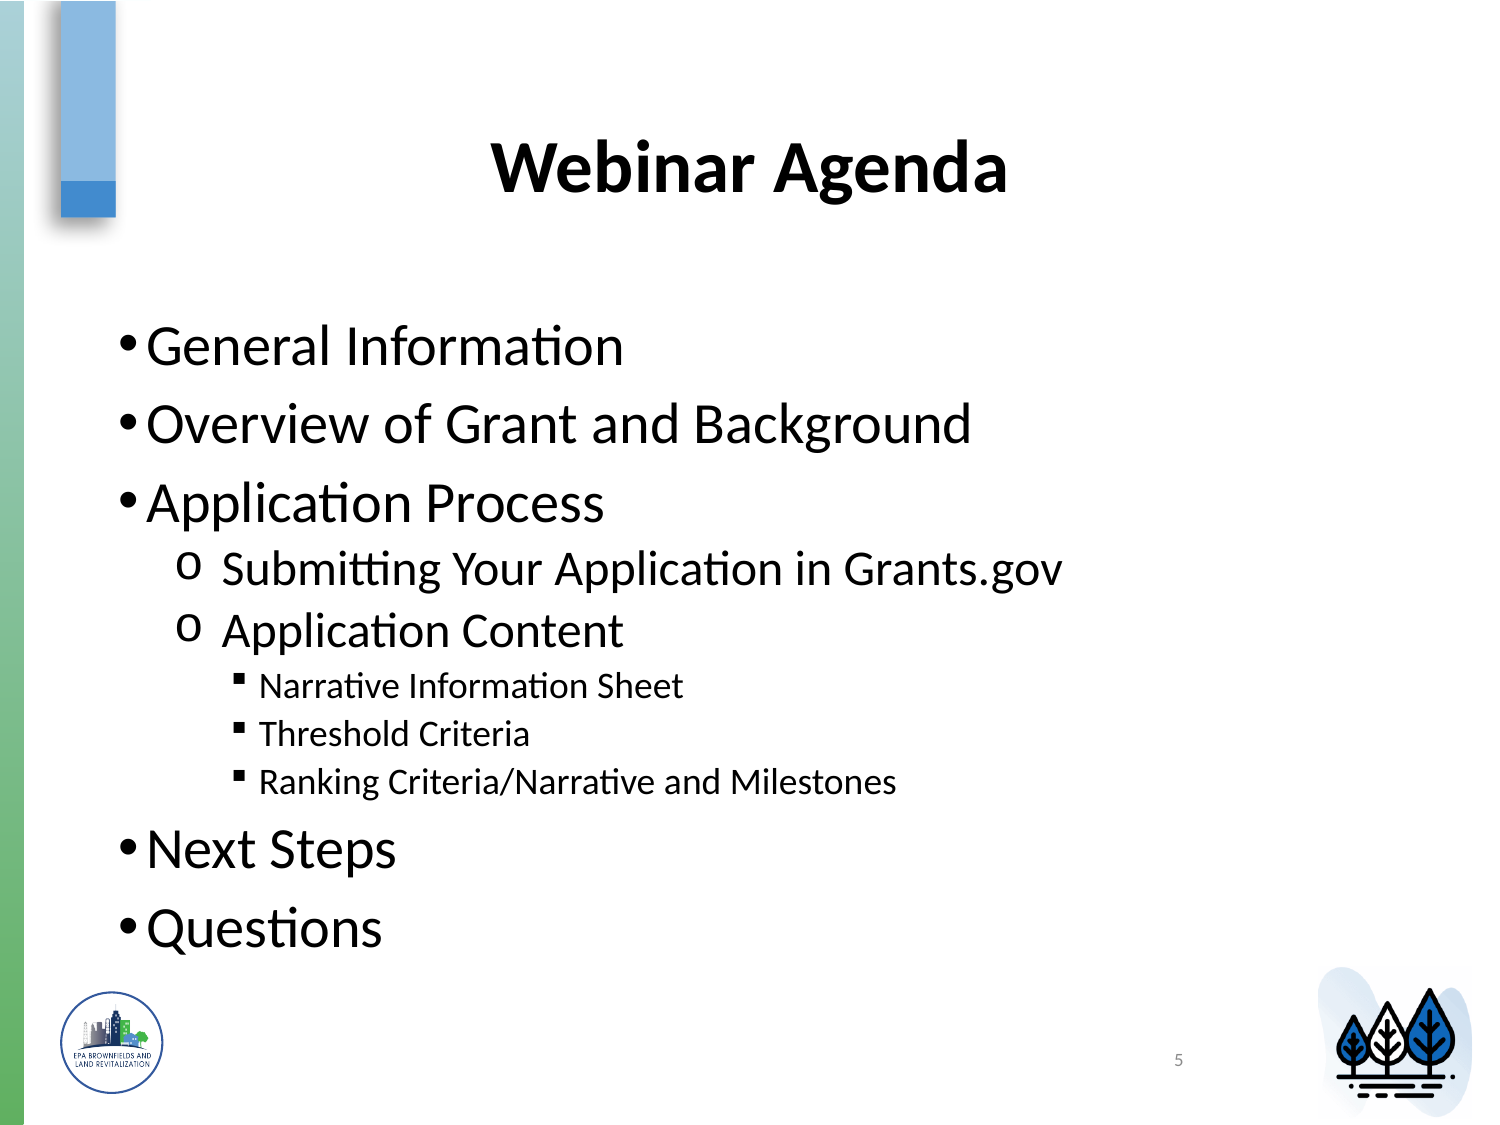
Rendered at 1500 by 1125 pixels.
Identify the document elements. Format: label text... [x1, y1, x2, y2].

list General Information Overview of Grant and Background Application Process Submitting Your Application in Grants.gov Application Content Narrative Information Sheet Threshold Criteria Ranking Criteria/Narrative and Milestones Next Steps Questions [103, 307, 1397, 1022]
title Webinar Agenda [103, 59, 1397, 278]
slide_number 5 [861, 1028, 1199, 1089]
picture [74, 1004, 151, 1067]
picture [1318, 966, 1473, 1119]
